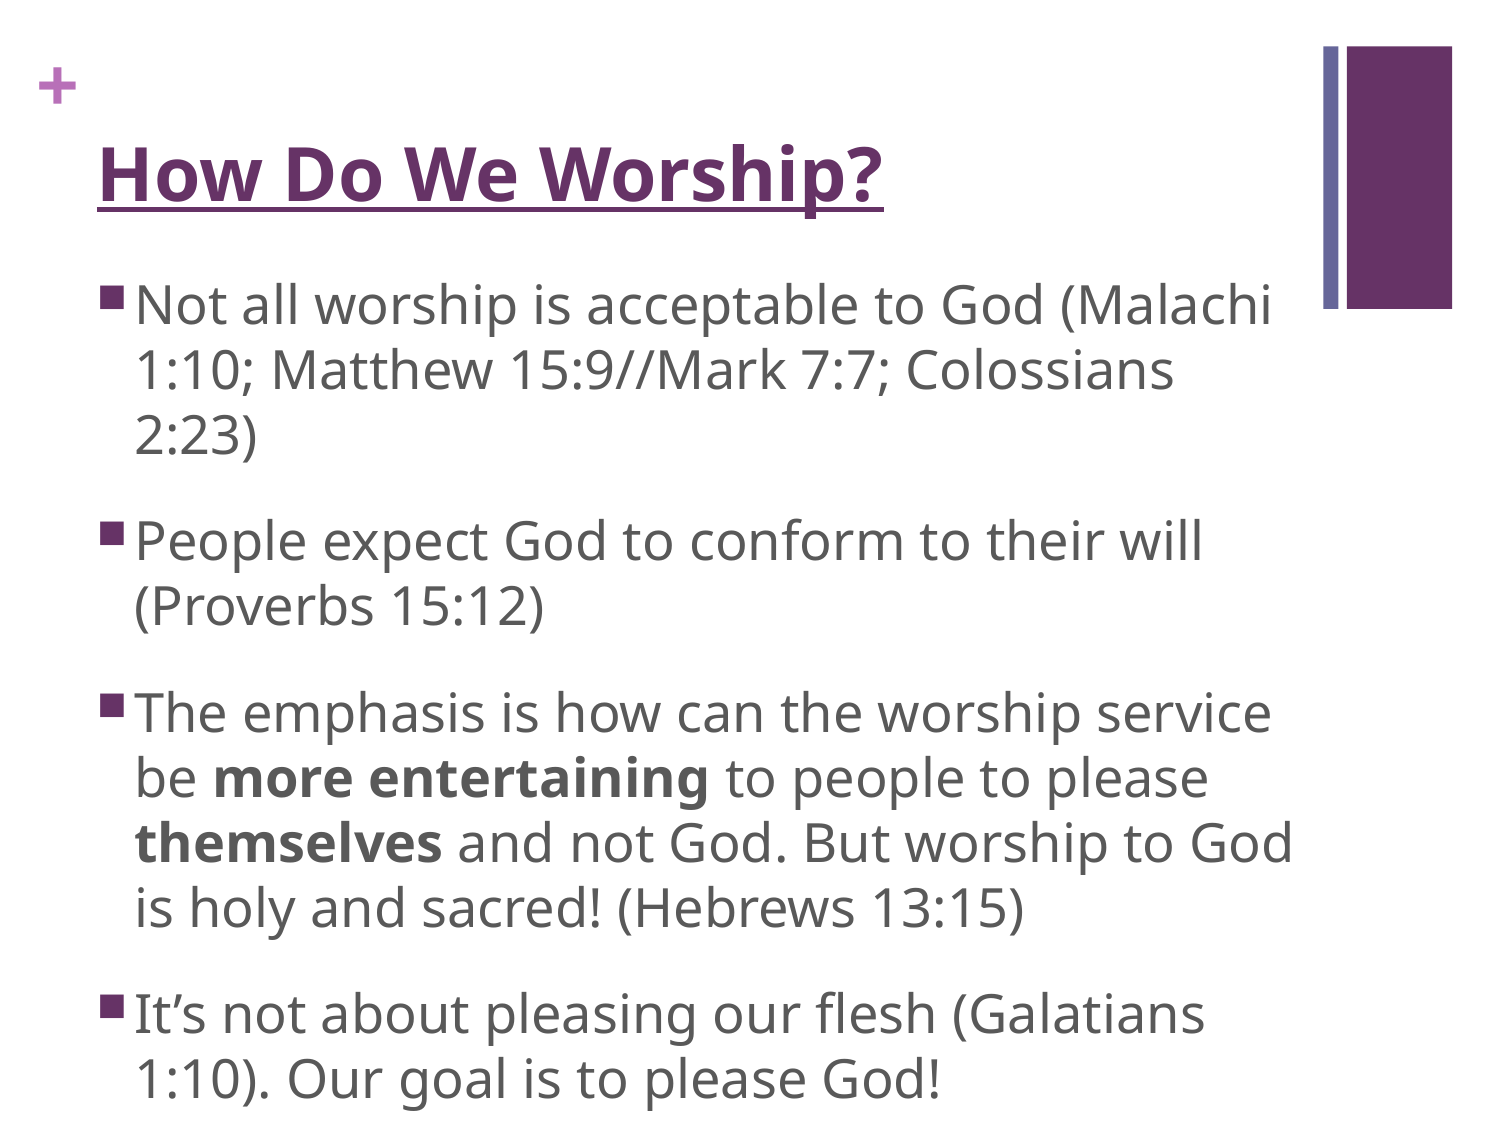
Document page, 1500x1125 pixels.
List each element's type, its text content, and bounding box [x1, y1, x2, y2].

title How Do We Worship? [81, 79, 1322, 262]
list Not all worship is acceptable to God (Malachi 1:10; Matthew 15:9//Mark 7:7; Colossians 2:23) People expect God to conform to their will (Proverbs 15:12) The emphasis is how can the worship service be more entertaining to people to please themselves and not God. But worship to God is holy and sacred! (Hebrews 13:15) It’s not about pleasing our flesh (Galatians 1:10). Our goal is to please God! [81, 262, 1322, 1005]
